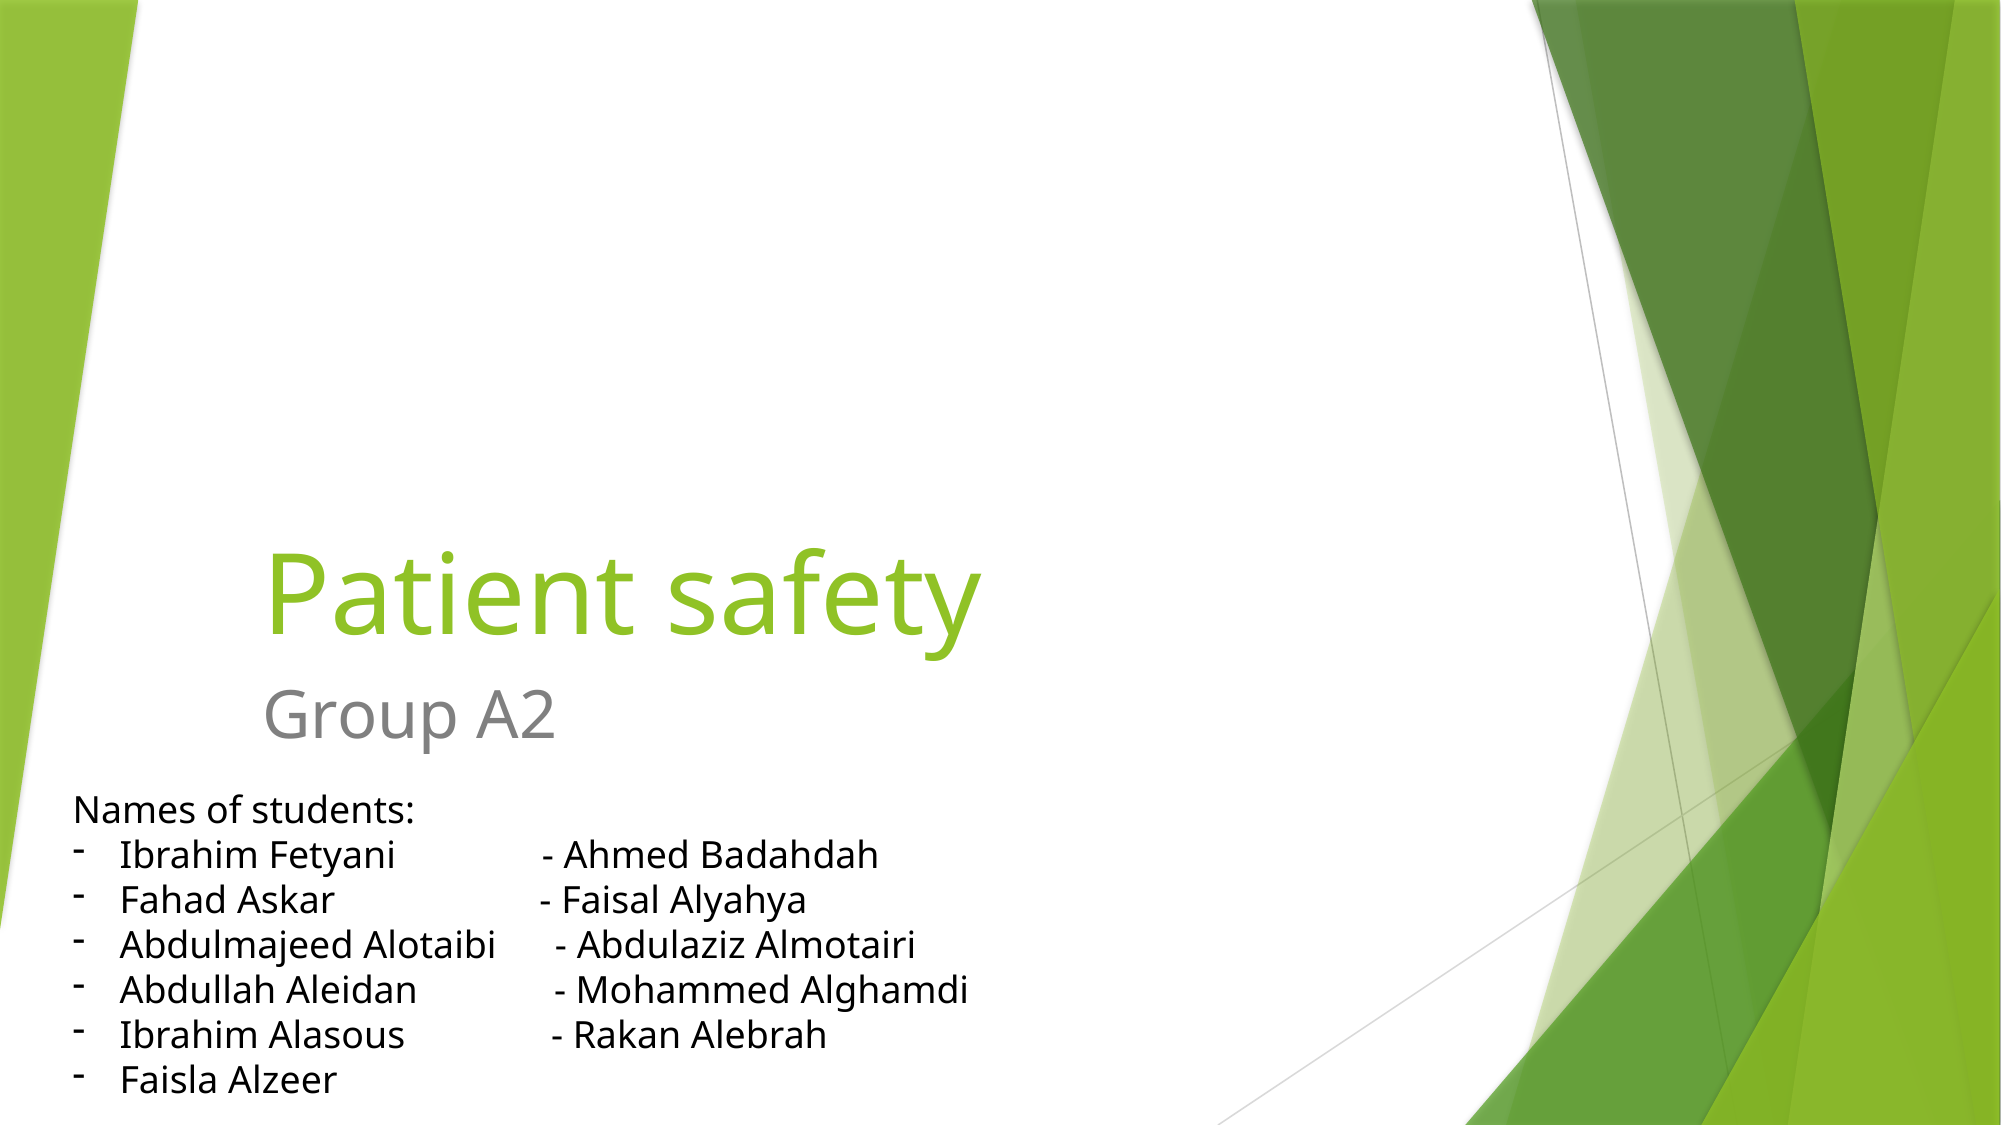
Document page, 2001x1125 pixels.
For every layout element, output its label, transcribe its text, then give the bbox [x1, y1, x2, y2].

subtitle Group A2 [247, 664, 1522, 845]
title Patient safety [247, 394, 1522, 664]
text_box Names of students: Ibrahim Fetyani - Ahmed Badahdah Fahad Askar - Faisal Alyahya Abdulmajeed Alotaibi - Abdulaziz Almotairi Abdullah Aleidan - Mohammed Alghamdi Ibrahim Alasous - Rakan Alebrah Faisla Alzeer [57, 778, 1199, 1125]
